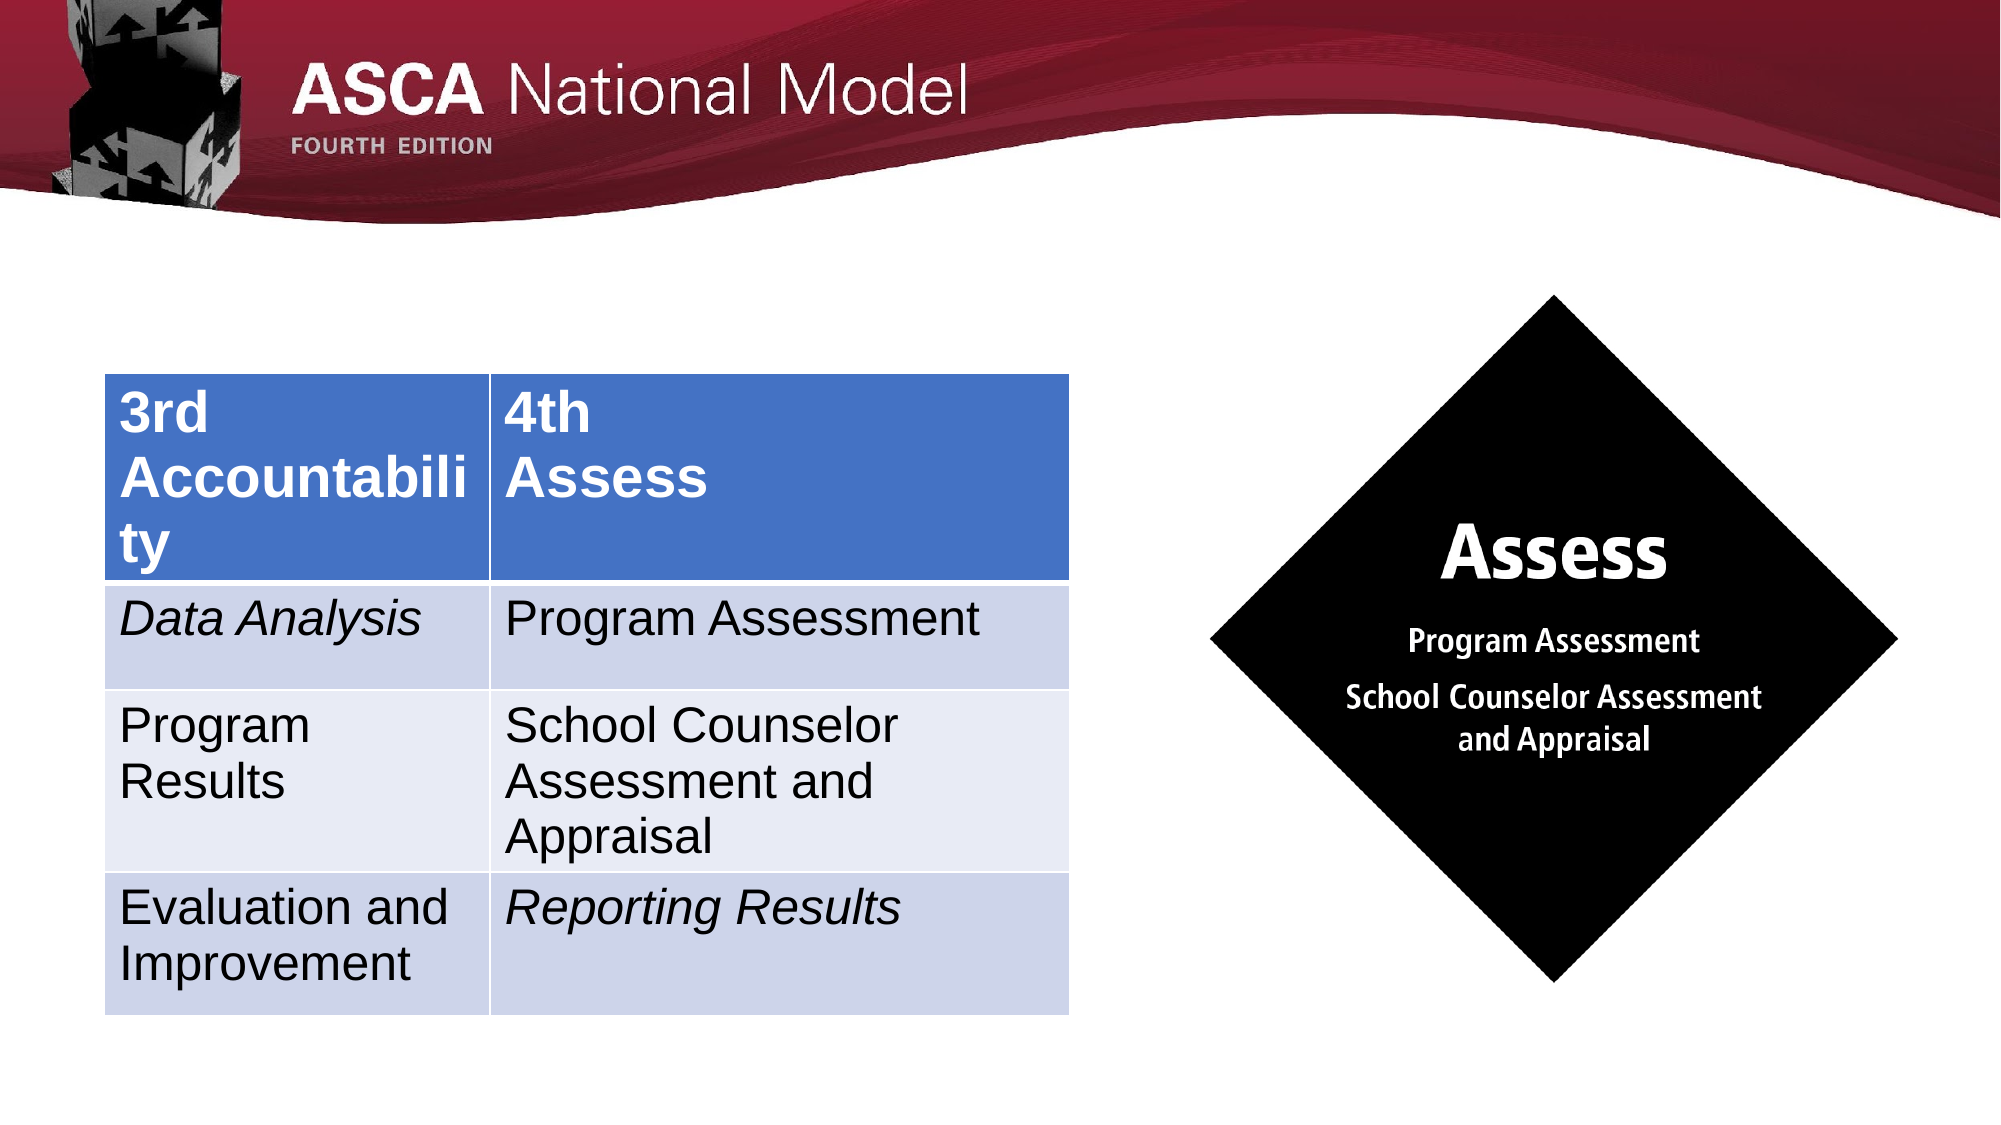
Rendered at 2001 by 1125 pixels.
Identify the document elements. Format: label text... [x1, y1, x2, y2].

table_header 4th Assess [491, 374, 1069, 580]
table_cell Evaluation and Improvement [105, 873, 489, 1015]
table_cell Data Analysis [105, 586, 489, 689]
table_cell Reporting Results [491, 873, 1069, 1015]
picture [0, 0, 2001, 1125]
table_cell School Counselor Assessment and Appraisal [491, 691, 1069, 871]
table_cell Program Results [105, 691, 489, 871]
table_header 3rd Accountability [105, 374, 489, 580]
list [1154, 249, 1958, 1053]
table_cell Program Assessment [491, 586, 1069, 689]
